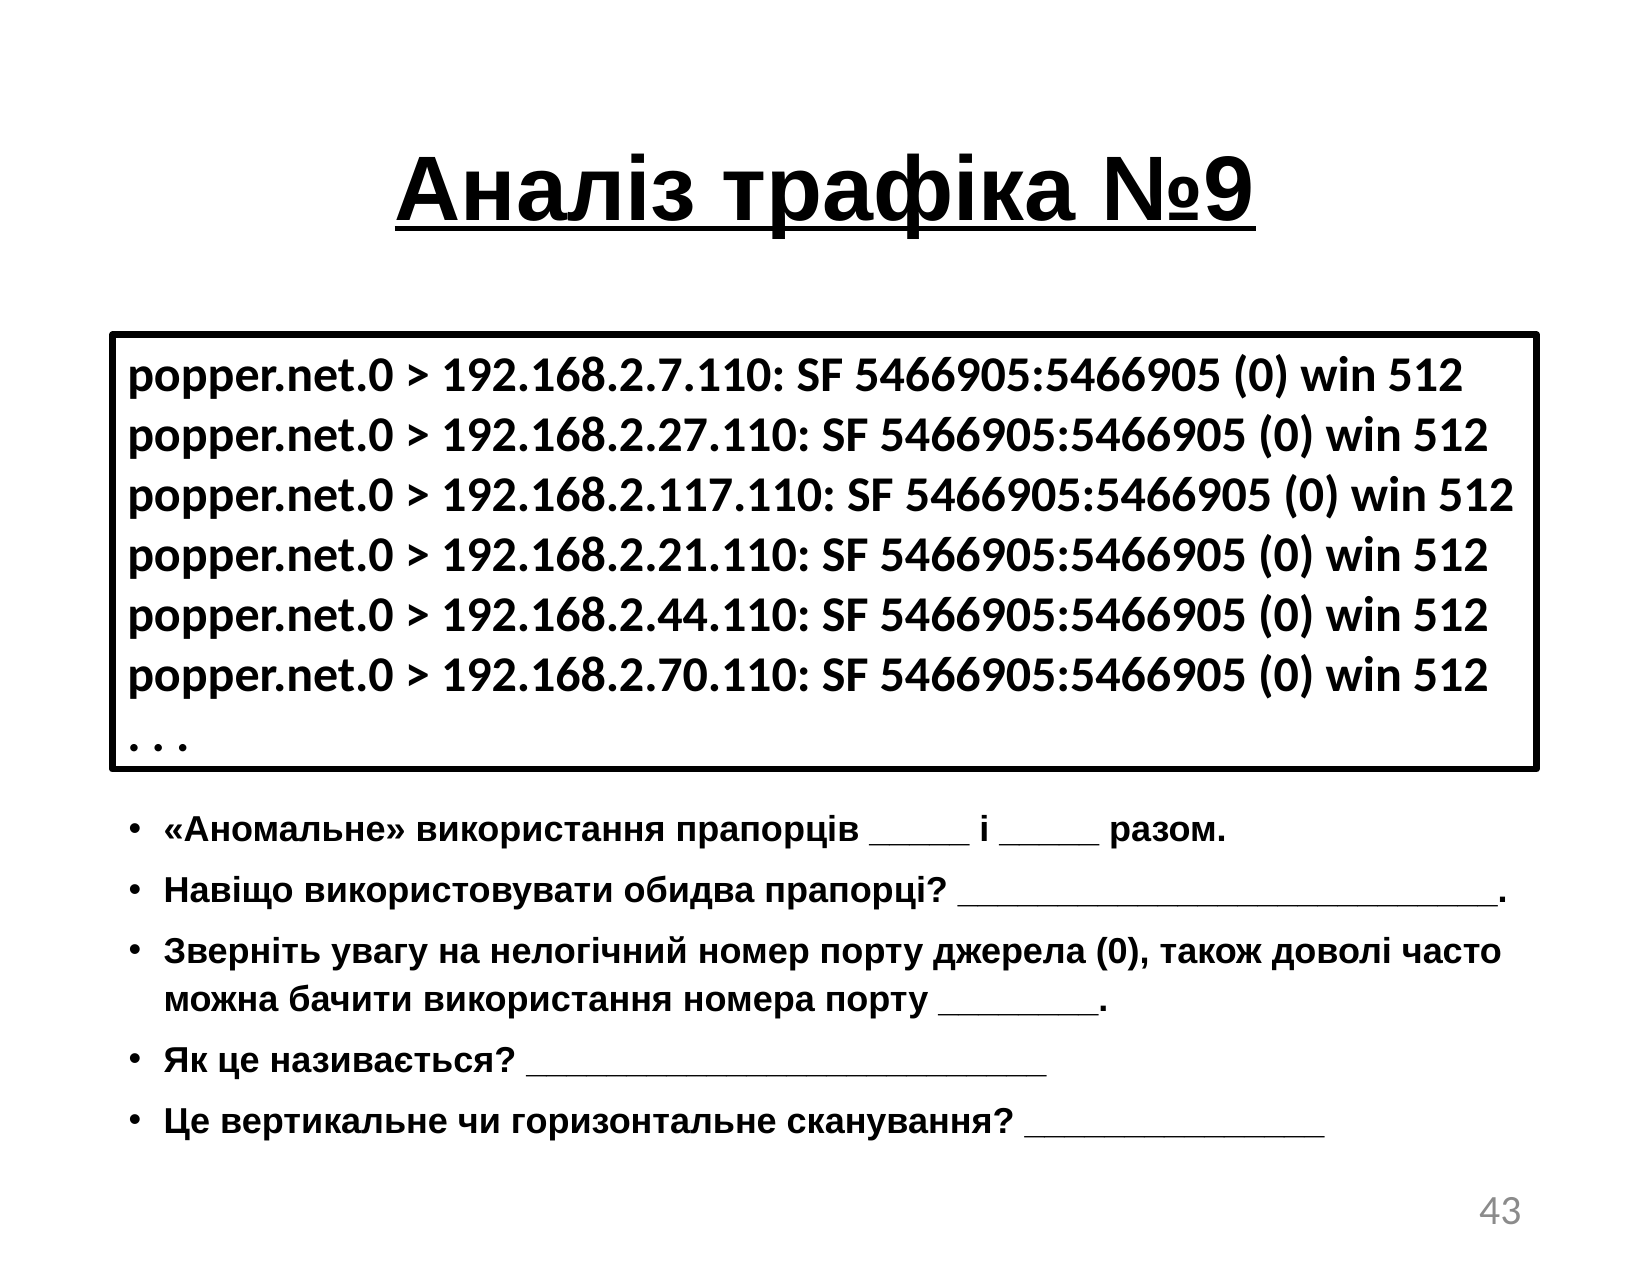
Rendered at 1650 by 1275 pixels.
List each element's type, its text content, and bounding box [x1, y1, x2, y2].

title Аналіз трафіка №9 [113, 67, 1537, 315]
slide_number 43 [1165, 1181, 1537, 1250]
text_box popper.net.0 > 192.168.2.7.110: SF 5466905:5466905 (0) win 512 popper.net.0 > 192.168.2.27.110: SF 5466905:5466905 (0) win 512 popper.net.0 > 192.168.2.117.110: SF 5466905:5466905 (0) win 512 popper.net.0 > 192.168.2.21.110: SF 5466905:5466905 (0) win 512 popper.net.0 > 192.168.2.44.110: SF 5466905:5466905 (0) win 512 popper.net.0 > 192.168.2.70.110: SF 5466905:5466905 (0) win 512 . . . [112, 334, 1537, 770]
list «Аномальне» використання прапорців _____ і _____ разом. Навіщо використовувати обидва прапорці? ___________________________. Зверніть увагу на нелогічний номер порту джерела (0), також доволі часто можна бачити використання номера порту ________. Як це називається? __________________________ Це вертикальне чи горизонтальне сканування? _______________ [113, 794, 1537, 1182]
